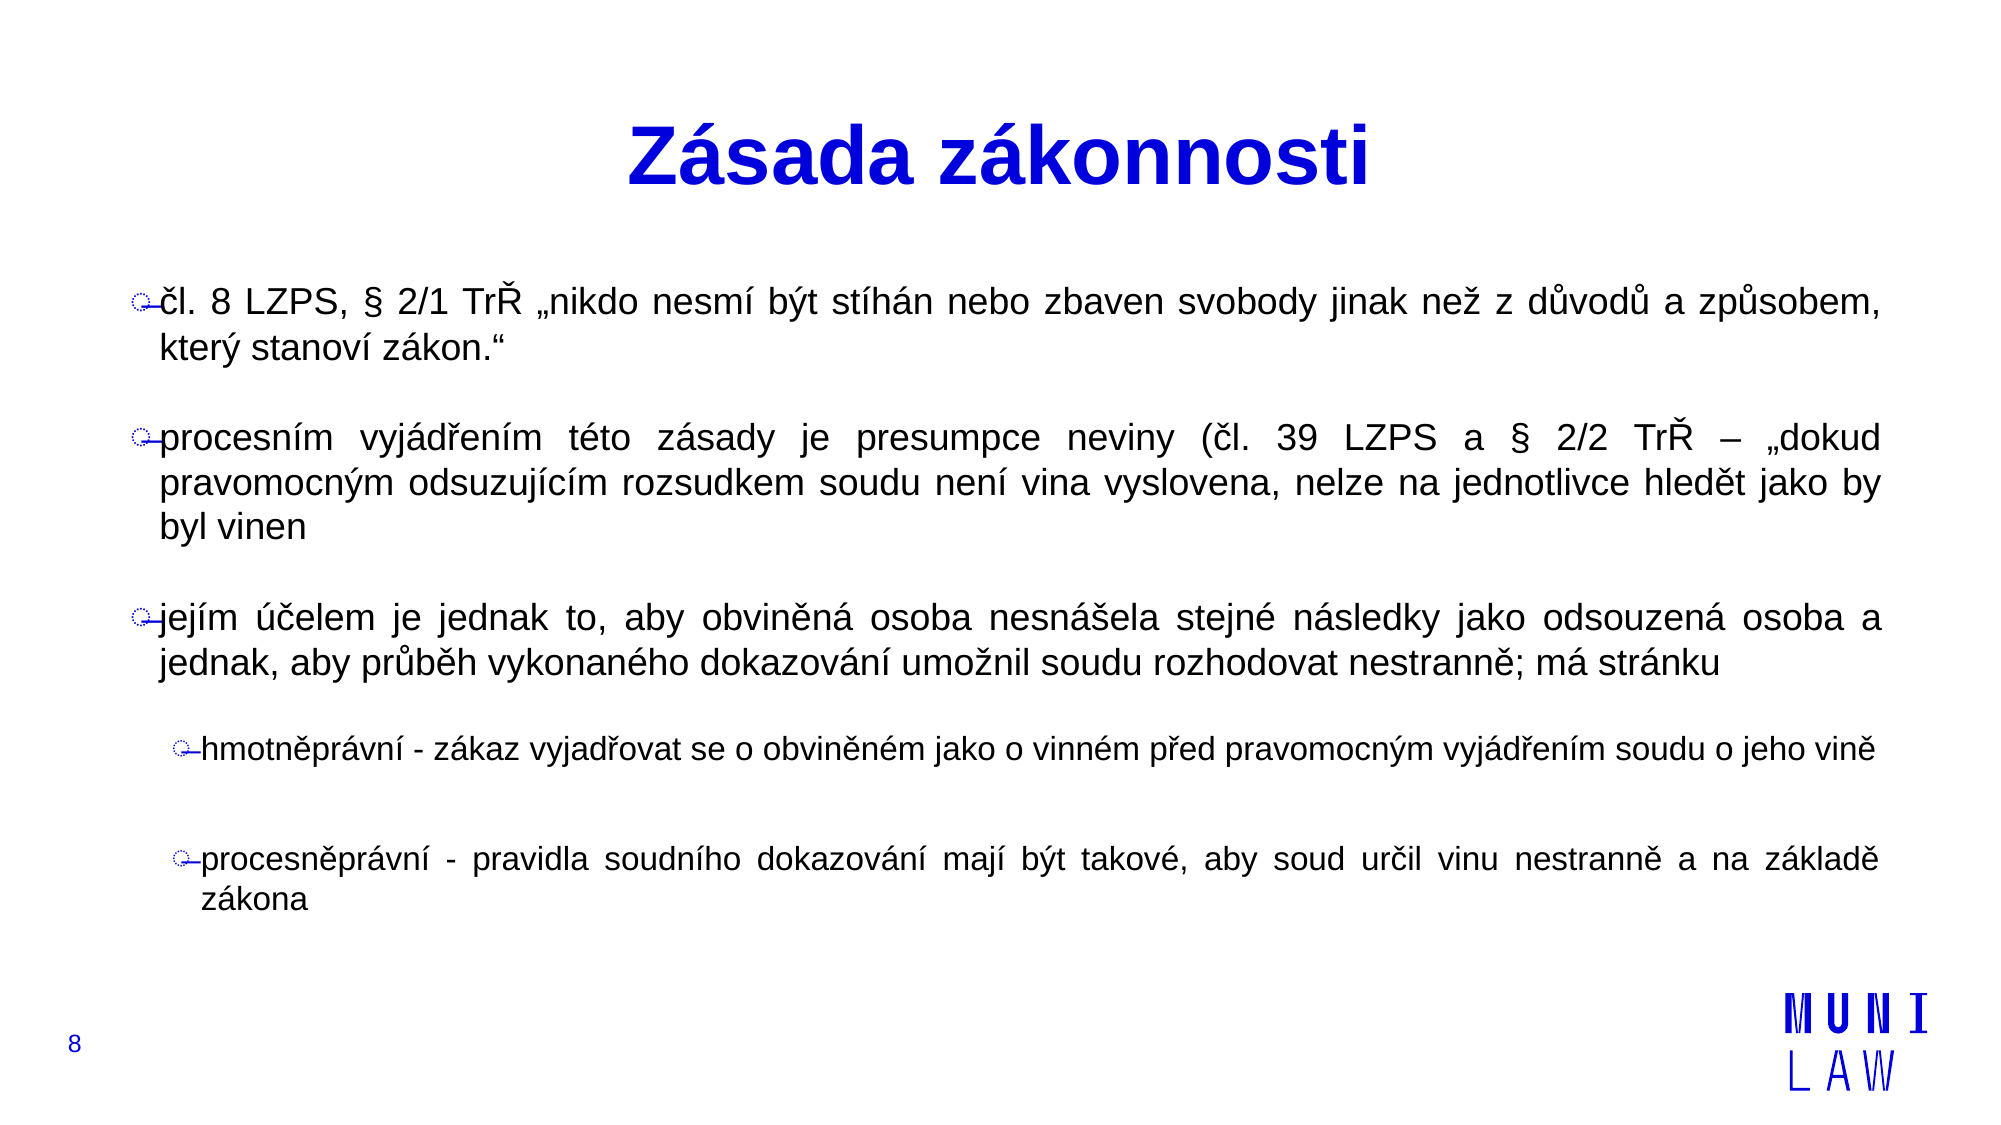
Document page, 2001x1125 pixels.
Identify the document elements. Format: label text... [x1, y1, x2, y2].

list čl. 8 LZPS, § 2/1 TrŘ „nikdo nesmí být stíhán nebo zbaven svobody jinak než z důvodů a způsobem, který stanoví zákon.“ procesním vyjádřením této zásady je presumpce neviny (čl. 39 LZPS a § 2/2 TrŘ – „dokud pravomocným odsuzujícím rozsudkem soudu není vina vyslovena, nelze na jednotlivce hledět jako by byl vinen jejím účelem je jednak to, aby obviněná osoba nesnášela stejné následky jako odsouzená osoba a jednak, aby průběh vykonaného dokazování umožnil soudu rozhodovat nestranně; má stránku hmotněprávní - zákaz vyjadřovat se o obviněném jako o vinném před pravomocným vyjádřením soudu o jeho vině procesněprávní - pravidla soudního dokazování mají být takové, aby soud určil vinu nestranně a na základě zákona [118, 277, 1883, 957]
title Zásada zákonnosti [118, 118, 1883, 193]
slide_number 8 [67, 1021, 110, 1063]
